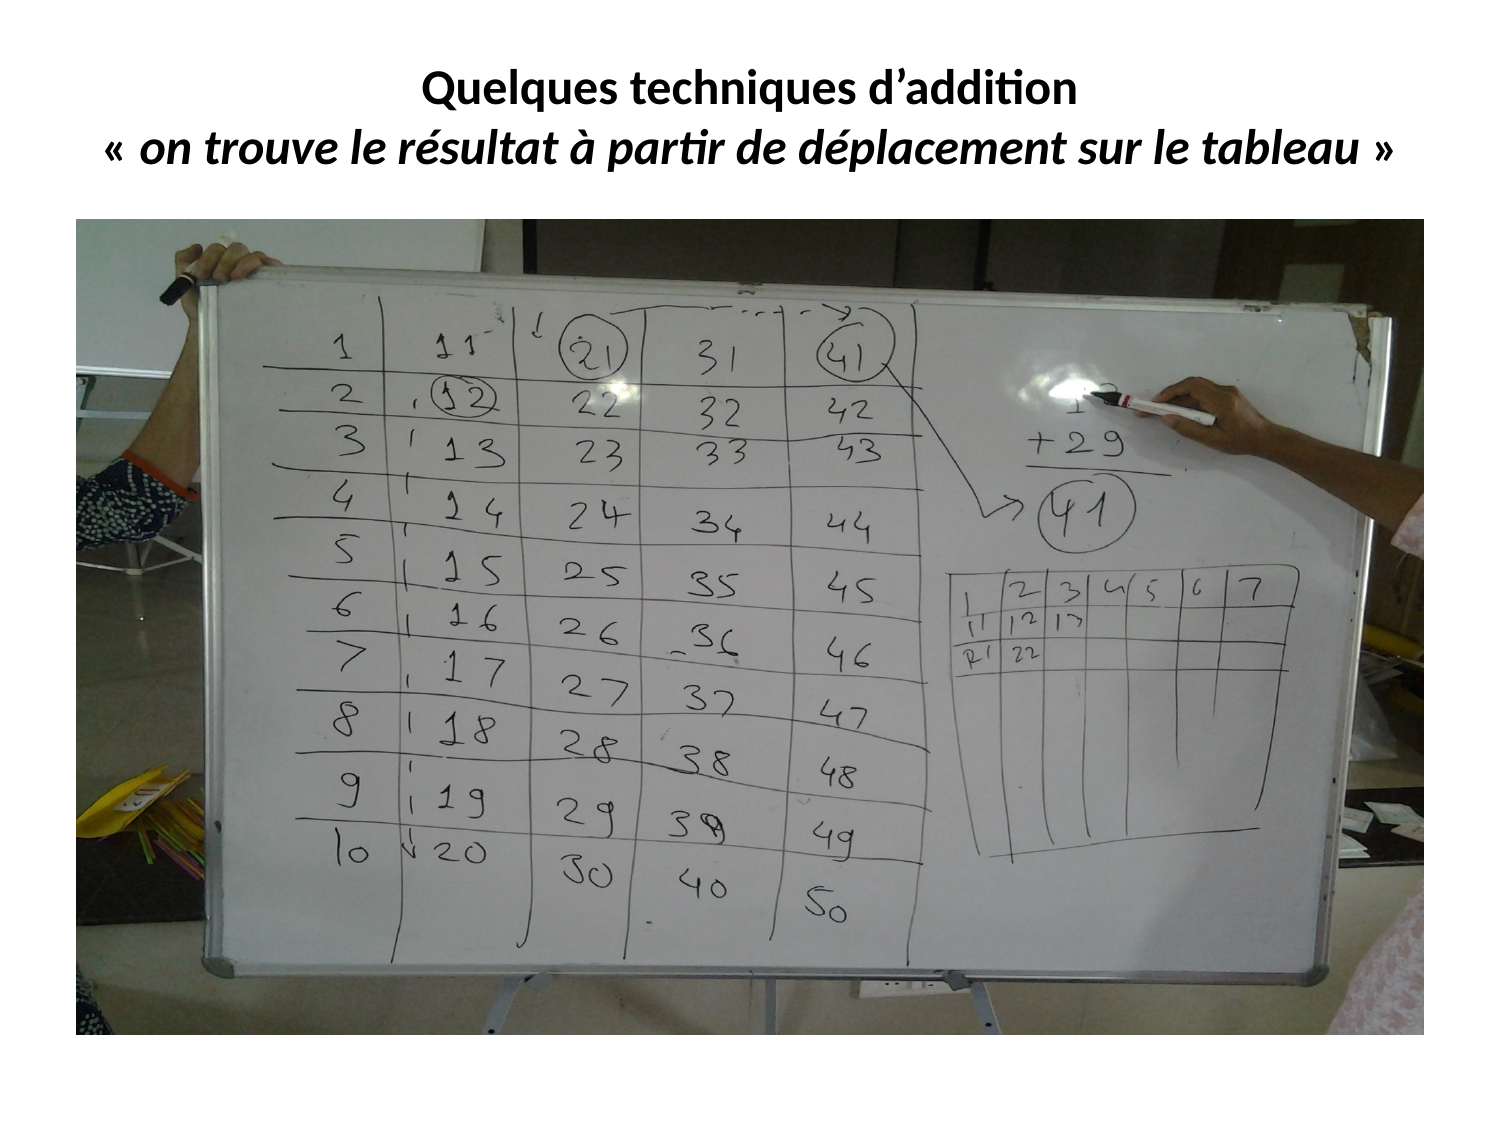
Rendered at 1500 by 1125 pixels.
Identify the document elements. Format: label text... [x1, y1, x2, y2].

title Quelques techniques d’addition « on trouve le résultat à partir de déplacement sur le tableau » [75, 45, 1425, 185]
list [76, 219, 1424, 1036]
